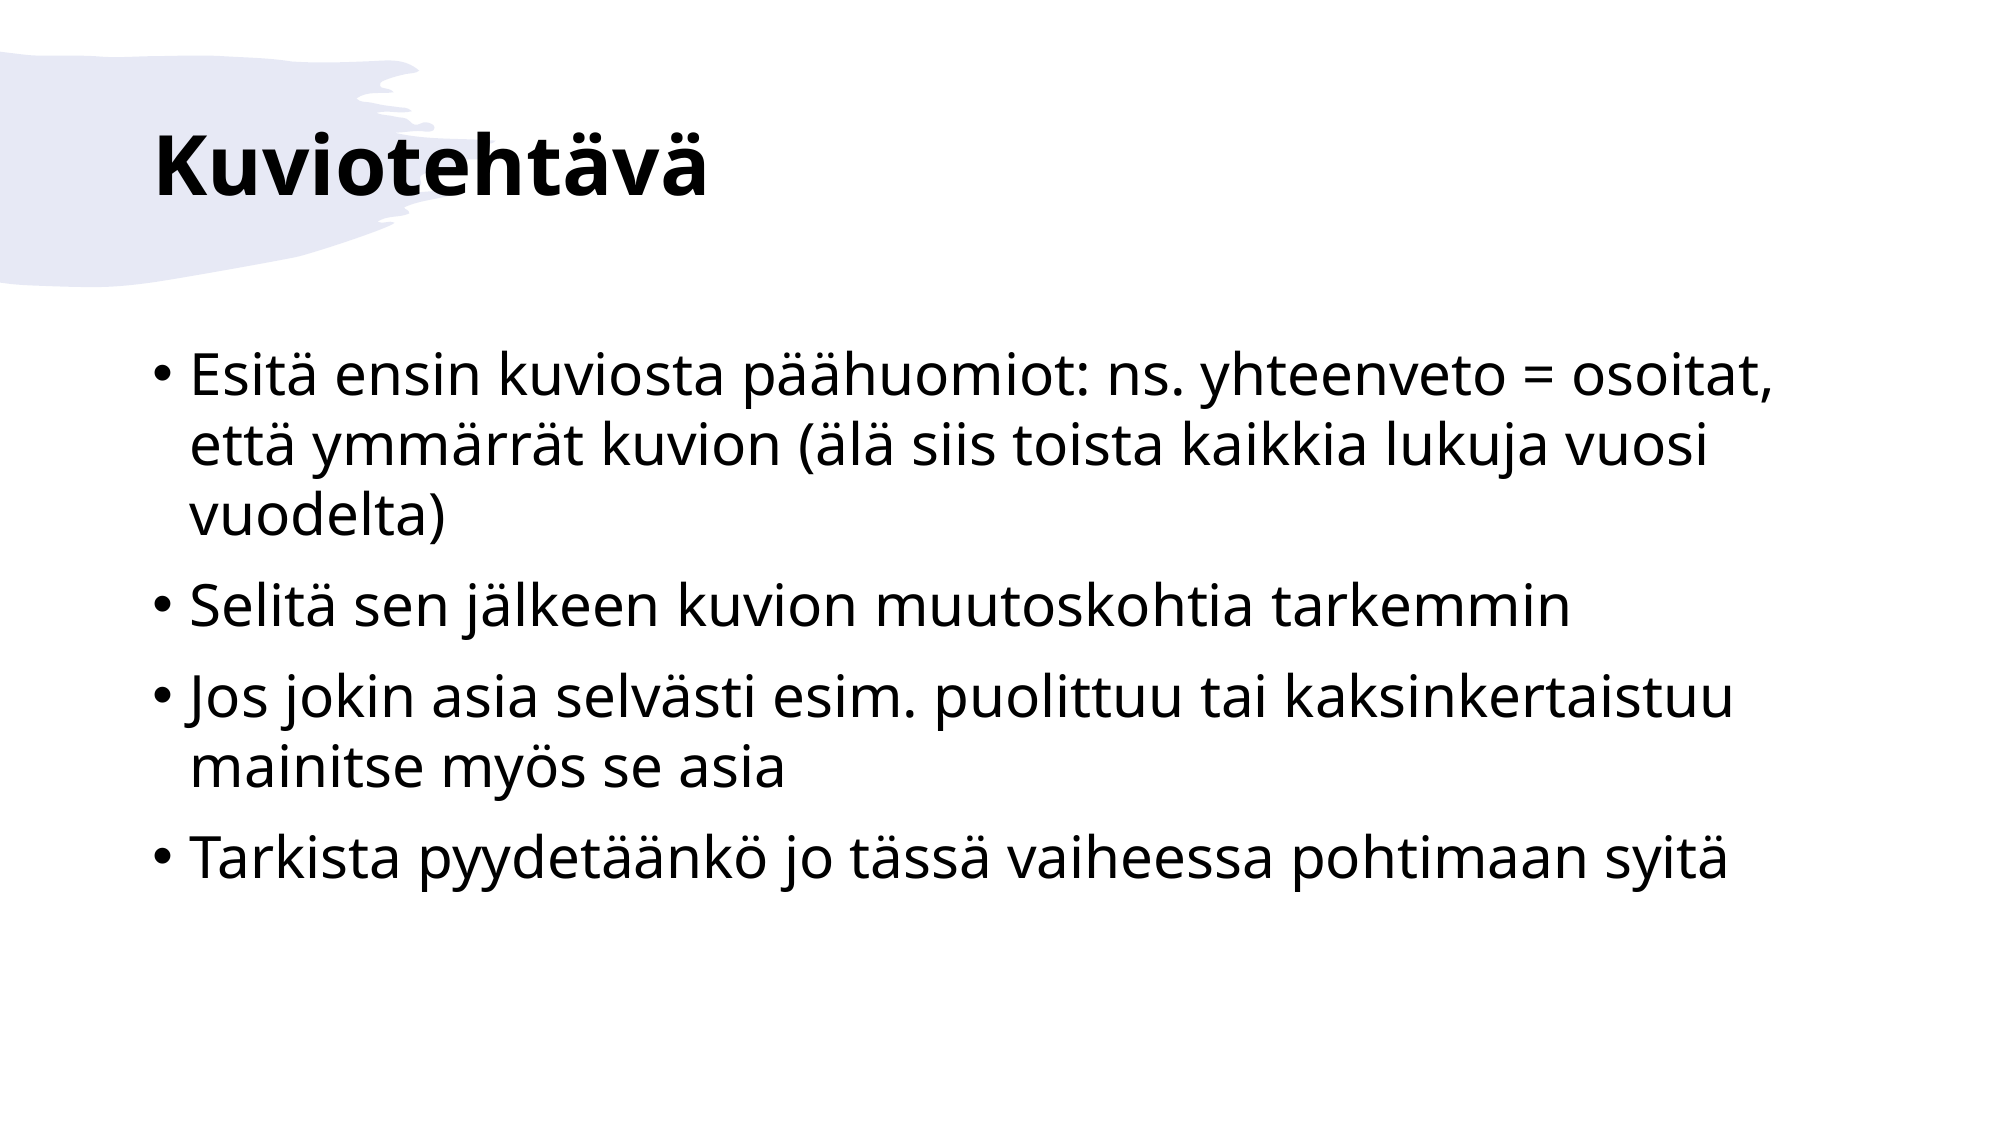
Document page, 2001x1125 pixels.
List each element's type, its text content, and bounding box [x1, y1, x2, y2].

list Esitä ensin kuviosta päähuomiot: ns. yhteenveto = osoitat, että ymmärrät kuvion (älä siis toista kaikkia lukuja vuosi vuodelta) Selitä sen jälkeen kuvion muutoskohtia tarkemmin Jos jokin asia selvästi esim. puolittuu tai kaksinkertaistuu mainitse myös se asia Tarkista pyydetäänkö jo tässä vaiheessa pohtimaan syitä [137, 329, 1863, 1013]
title Kuviotehtävä [137, 59, 1863, 278]
